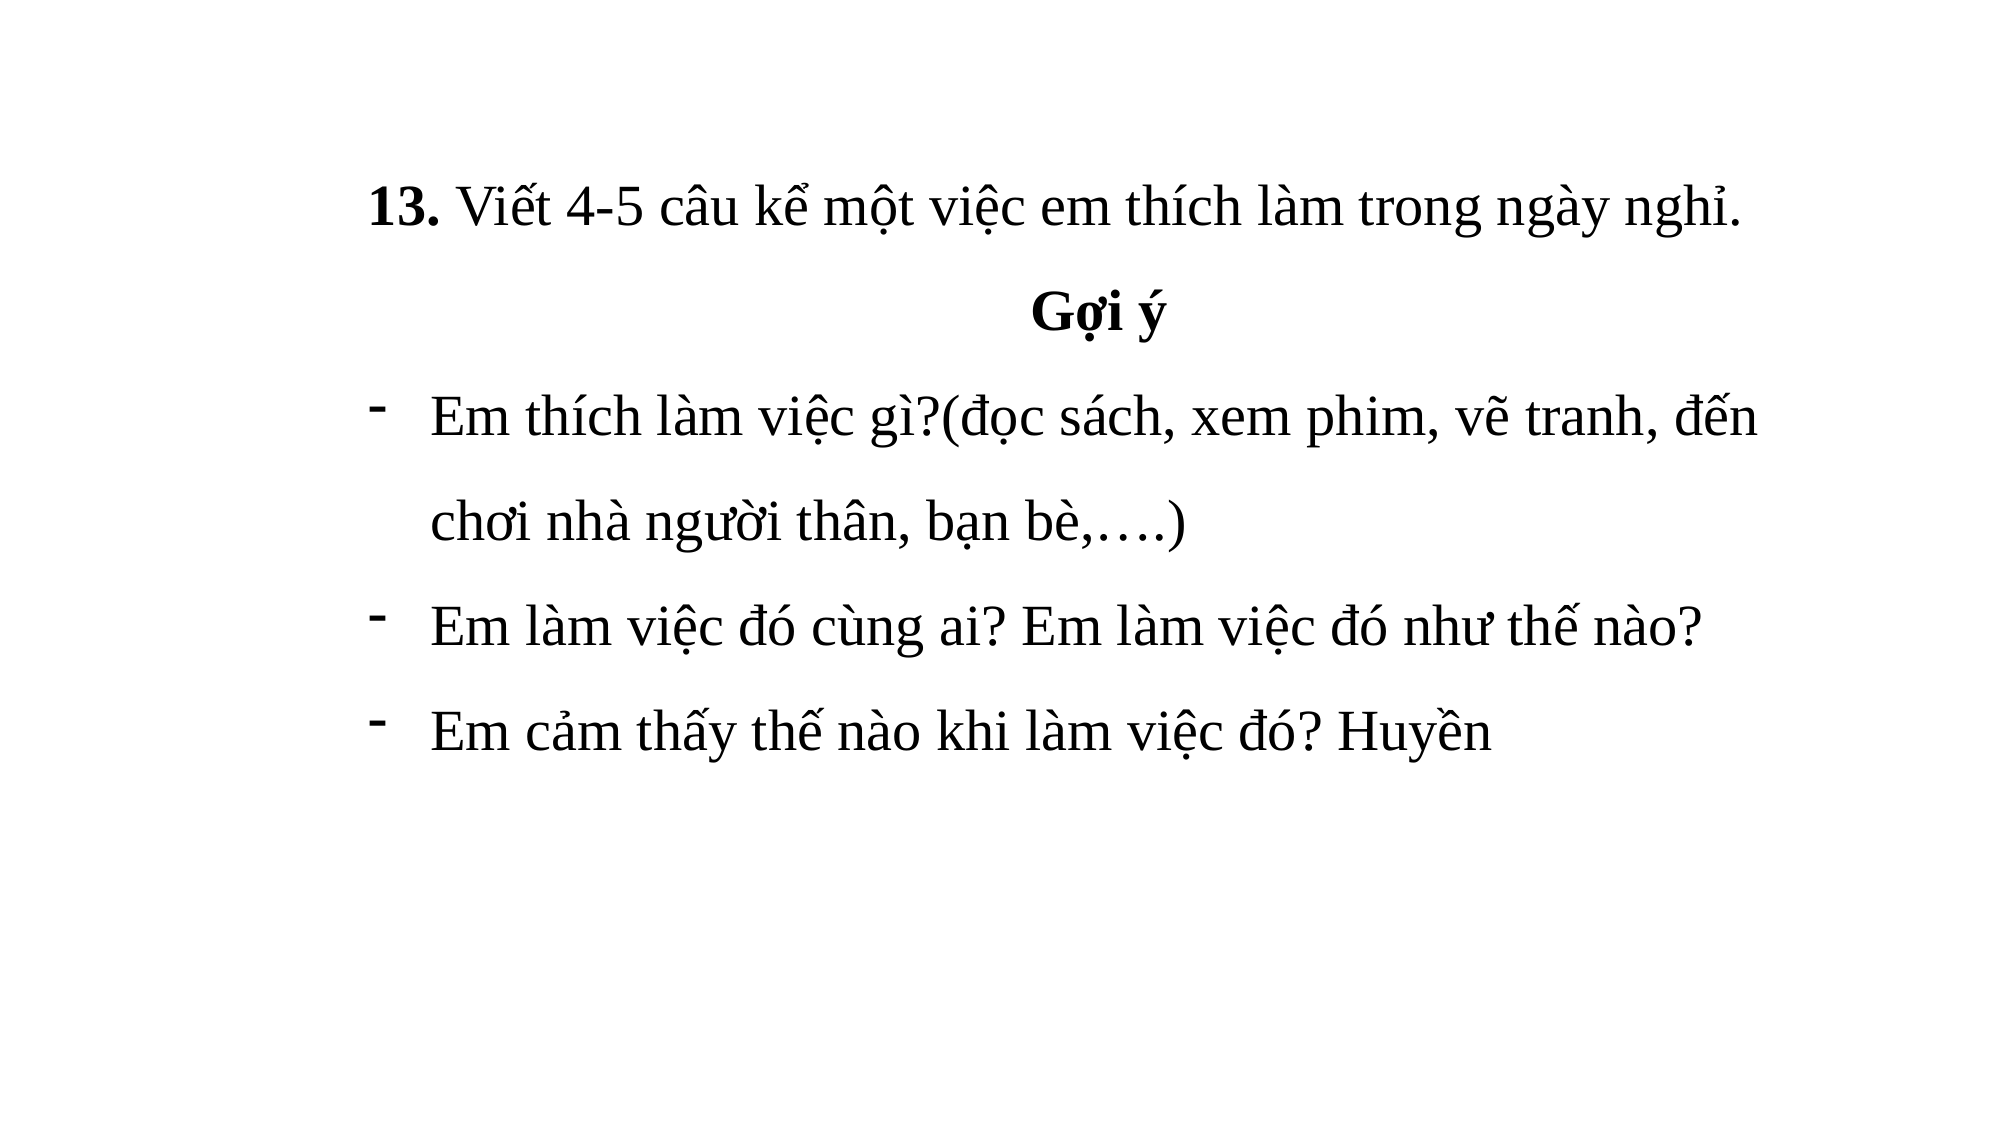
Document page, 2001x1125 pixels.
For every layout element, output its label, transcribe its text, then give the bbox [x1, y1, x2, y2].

text_box 13. Viết 4-5 câu kể một việc em thích làm trong ngày nghỉ. Gợi ý Em thích làm việc gì?(đọc sách, xem phim, vẽ tranh, đến chơi nhà người thân, bạn bè,….) Em làm việc đó cùng ai? Em làm việc đó như thế nào? Em cảm thấy thế nào khi làm việc đó? Huyền [353, 124, 1845, 770]
